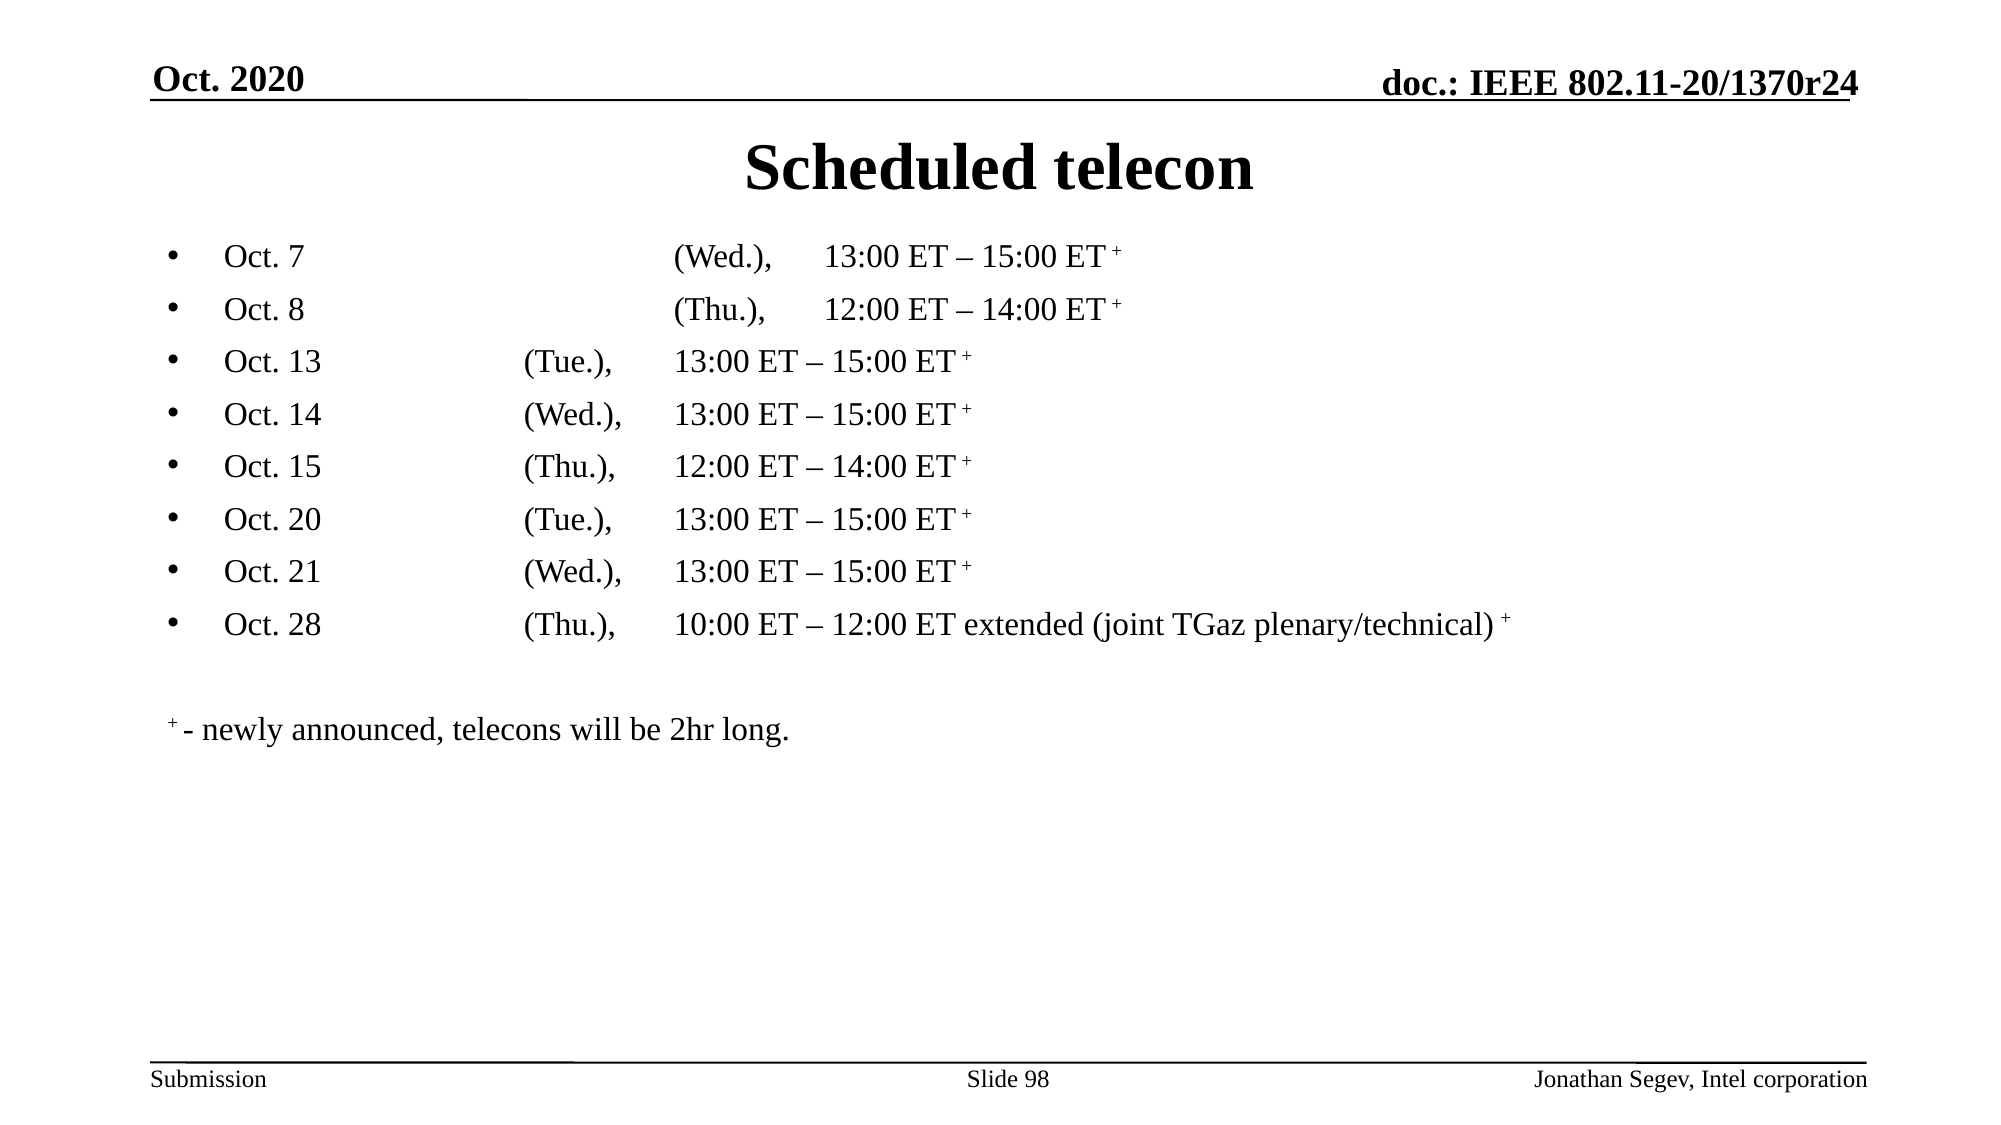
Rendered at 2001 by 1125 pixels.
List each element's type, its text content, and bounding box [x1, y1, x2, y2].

title Scheduled telecon [149, 112, 1850, 215]
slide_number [152, 54, 563, 100]
slide_number Slide 98 [950, 1061, 1067, 1123]
text_box Oct. 7 (Wed.), 13:00 ET – 15:00 ET + Oct. 8 (Thu.), 12:00 ET – 14:00 ET + Oct. 13 (Tue.), 13:00 ET – 15:00 ET + Oct. 14 (Wed.), 13:00 ET – 15:00 ET + Oct. 15 (Thu.), 12:00 ET – 14:00 ET + Oct. 20 (Tue.), 13:00 ET – 15:00 ET + Oct. 21 (Wed.), 13:00 ET – 15:00 ET + Oct. 28 (Thu.), 10:00 ET – 12:00 ET extended (joint TGaz plenary/technical) + + - newly announced, telecons will be 2hr long. [152, 227, 1960, 1010]
footer Jonathan Segev, Intel corporation [1171, 1061, 1869, 1093]
